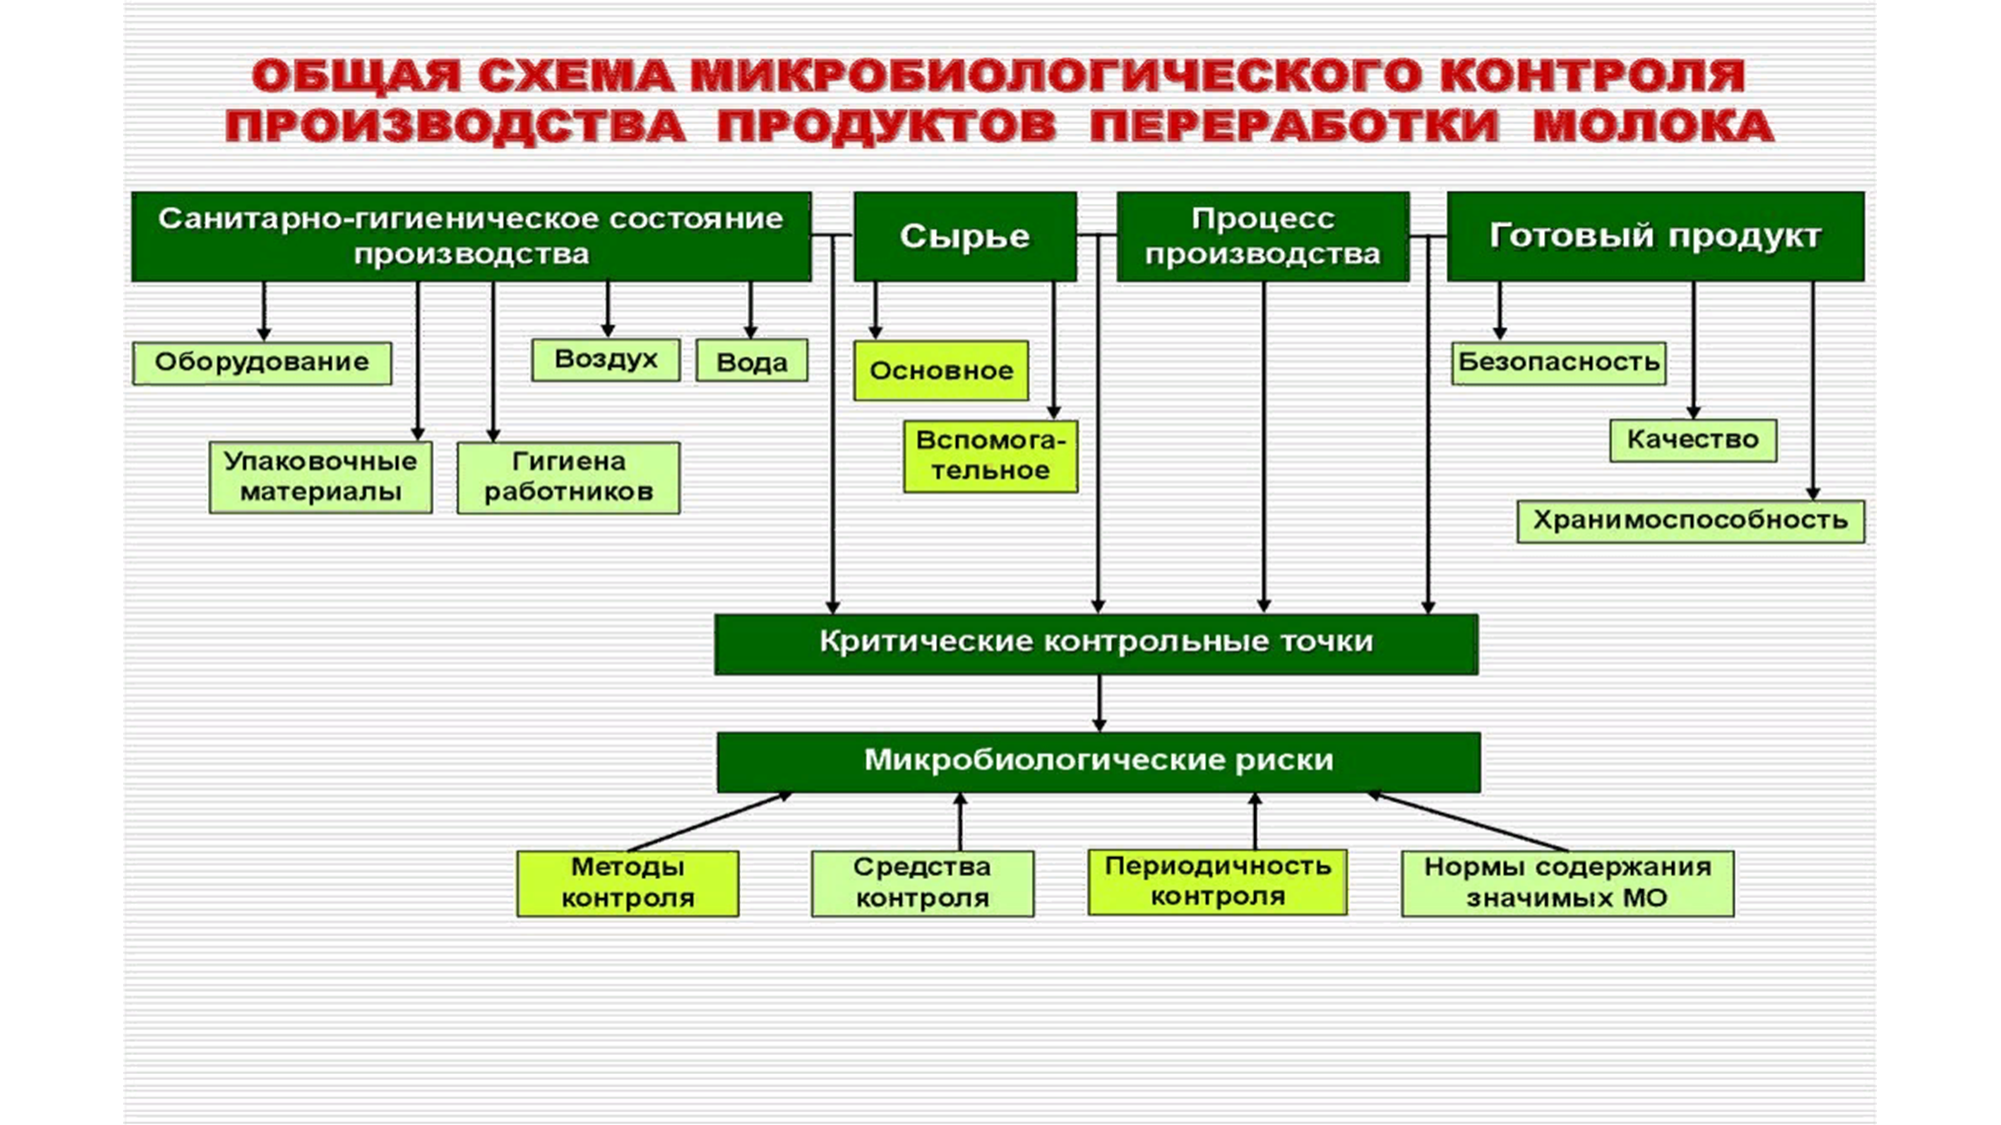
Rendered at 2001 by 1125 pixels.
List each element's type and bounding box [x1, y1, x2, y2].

picture [122, 0, 1877, 1125]
